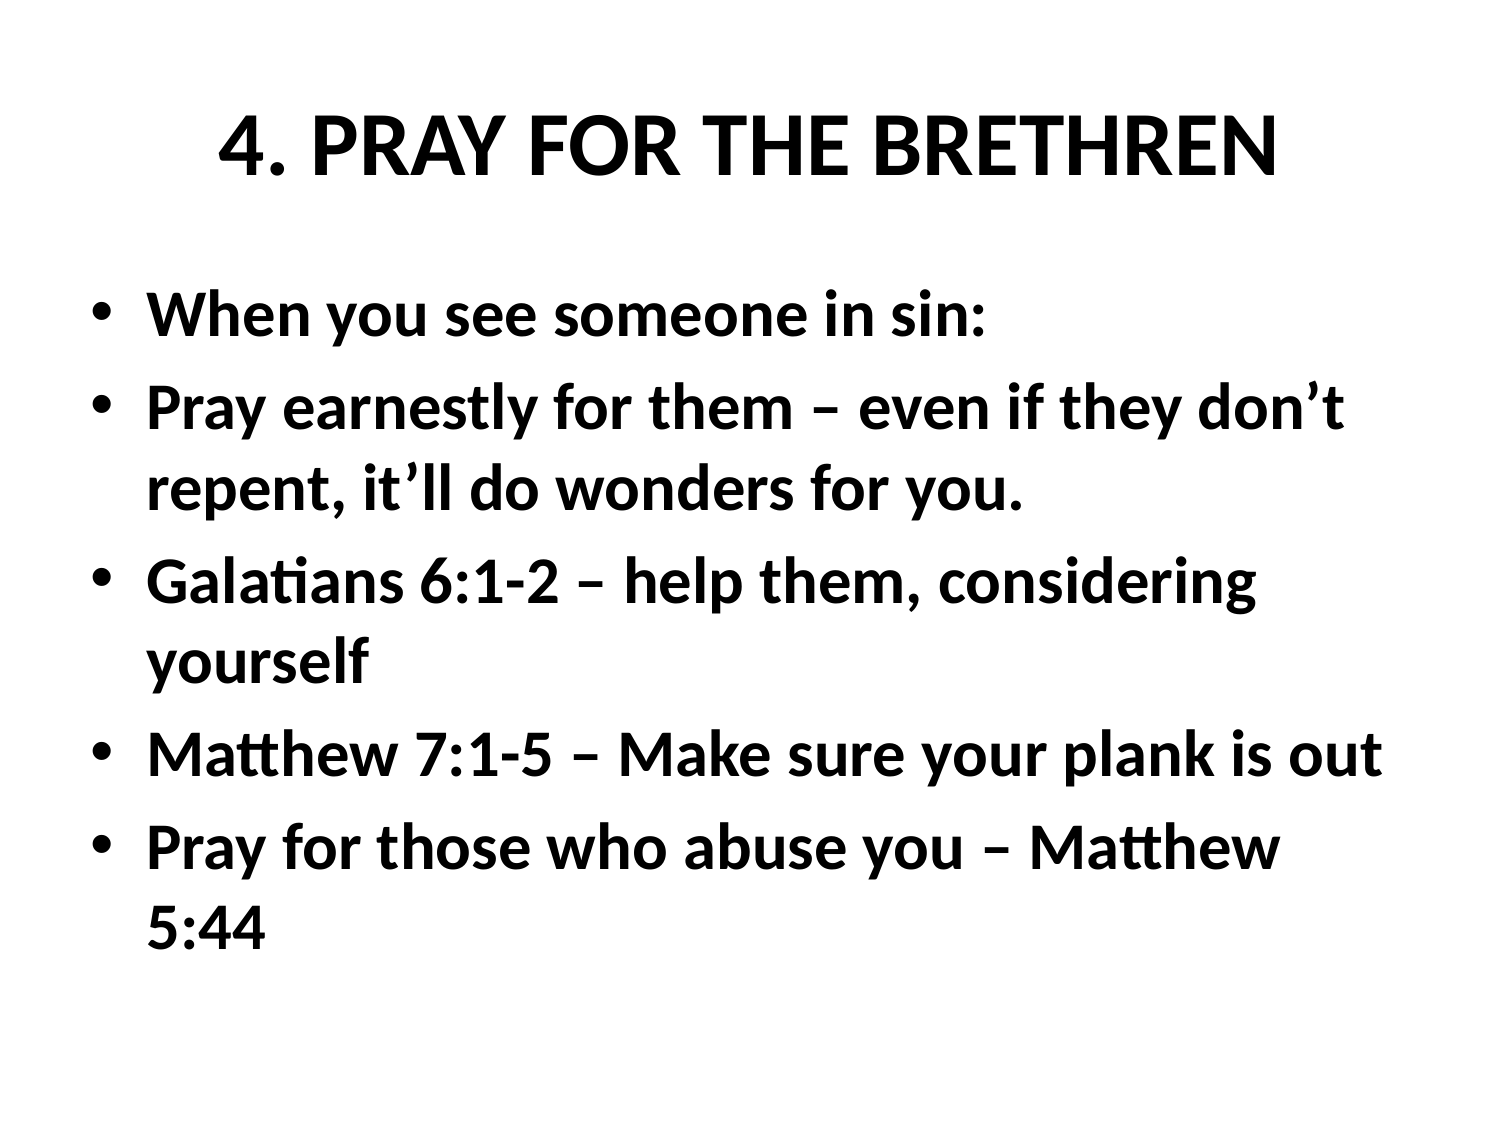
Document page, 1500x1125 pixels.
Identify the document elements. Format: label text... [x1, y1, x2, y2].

title 4. PRAY FOR THE BRETHREN [75, 45, 1425, 233]
list When you see someone in sin: Pray earnestly for them – even if they don’t repent, it’ll do wonders for you. Galatians 6:1-2 – help them, considering yourself Matthew 7:1-5 – Make sure your plank is out Pray for those who abuse you – Matthew 5:44 [75, 262, 1425, 1005]
